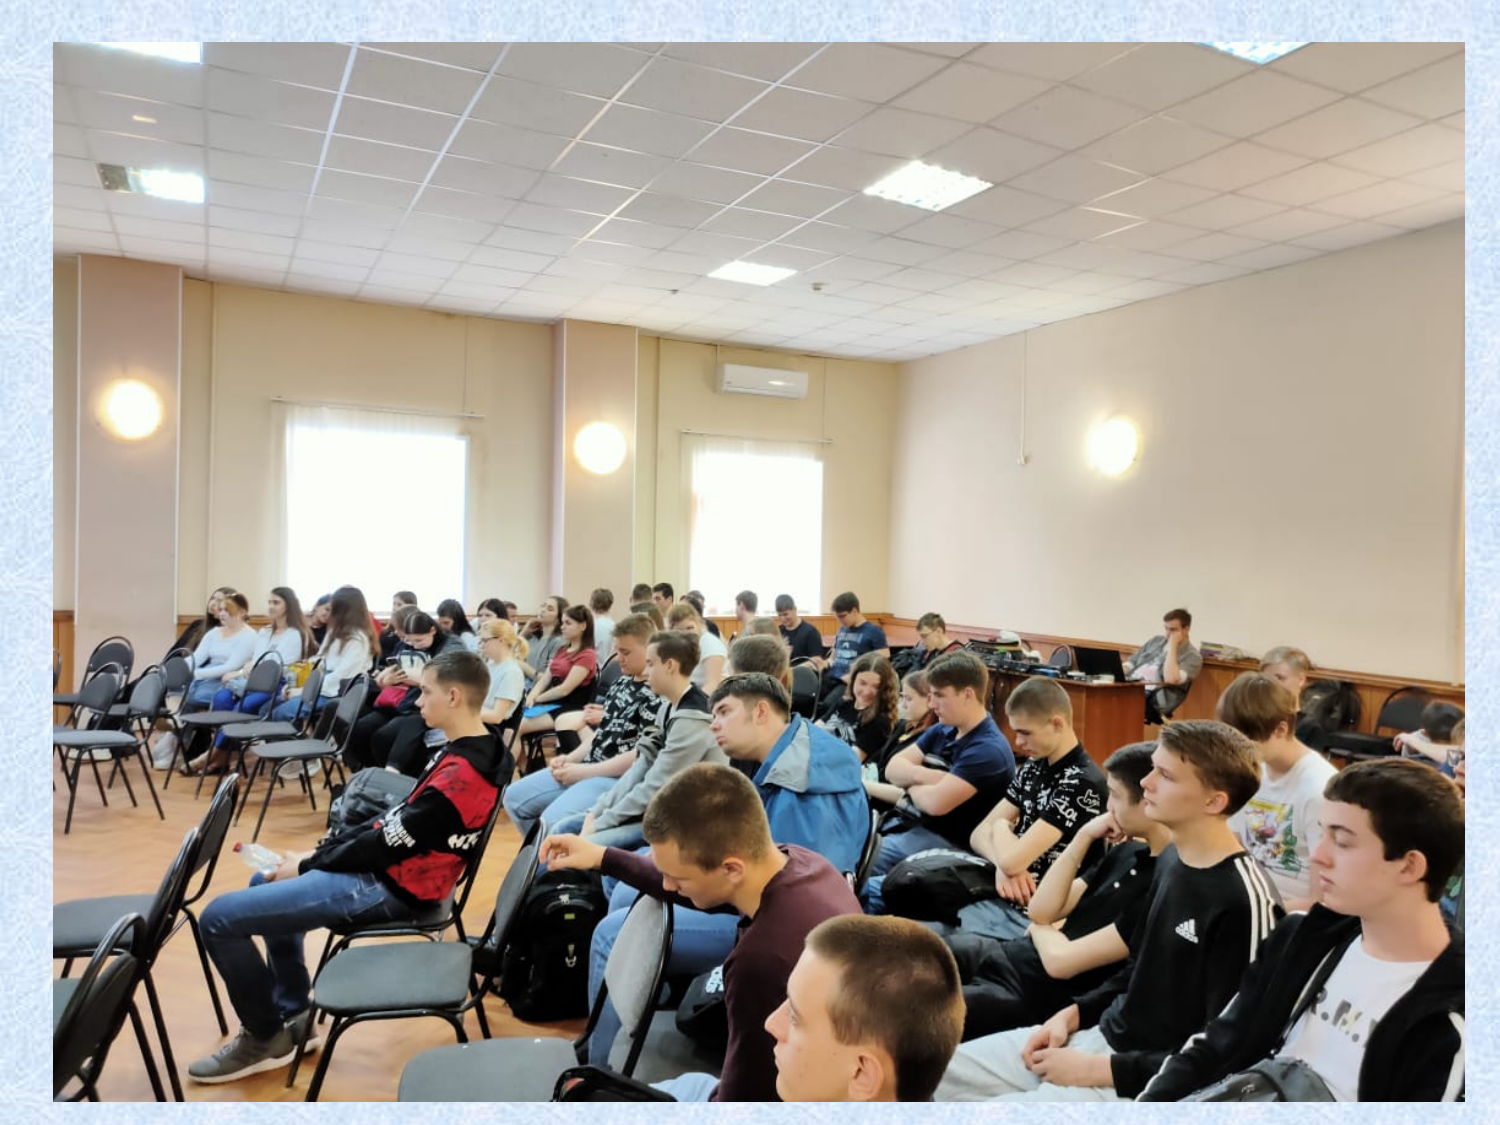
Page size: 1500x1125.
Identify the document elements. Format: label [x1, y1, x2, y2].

picture [0, 0, 1500, 1125]
list [52, 42, 1465, 1102]
